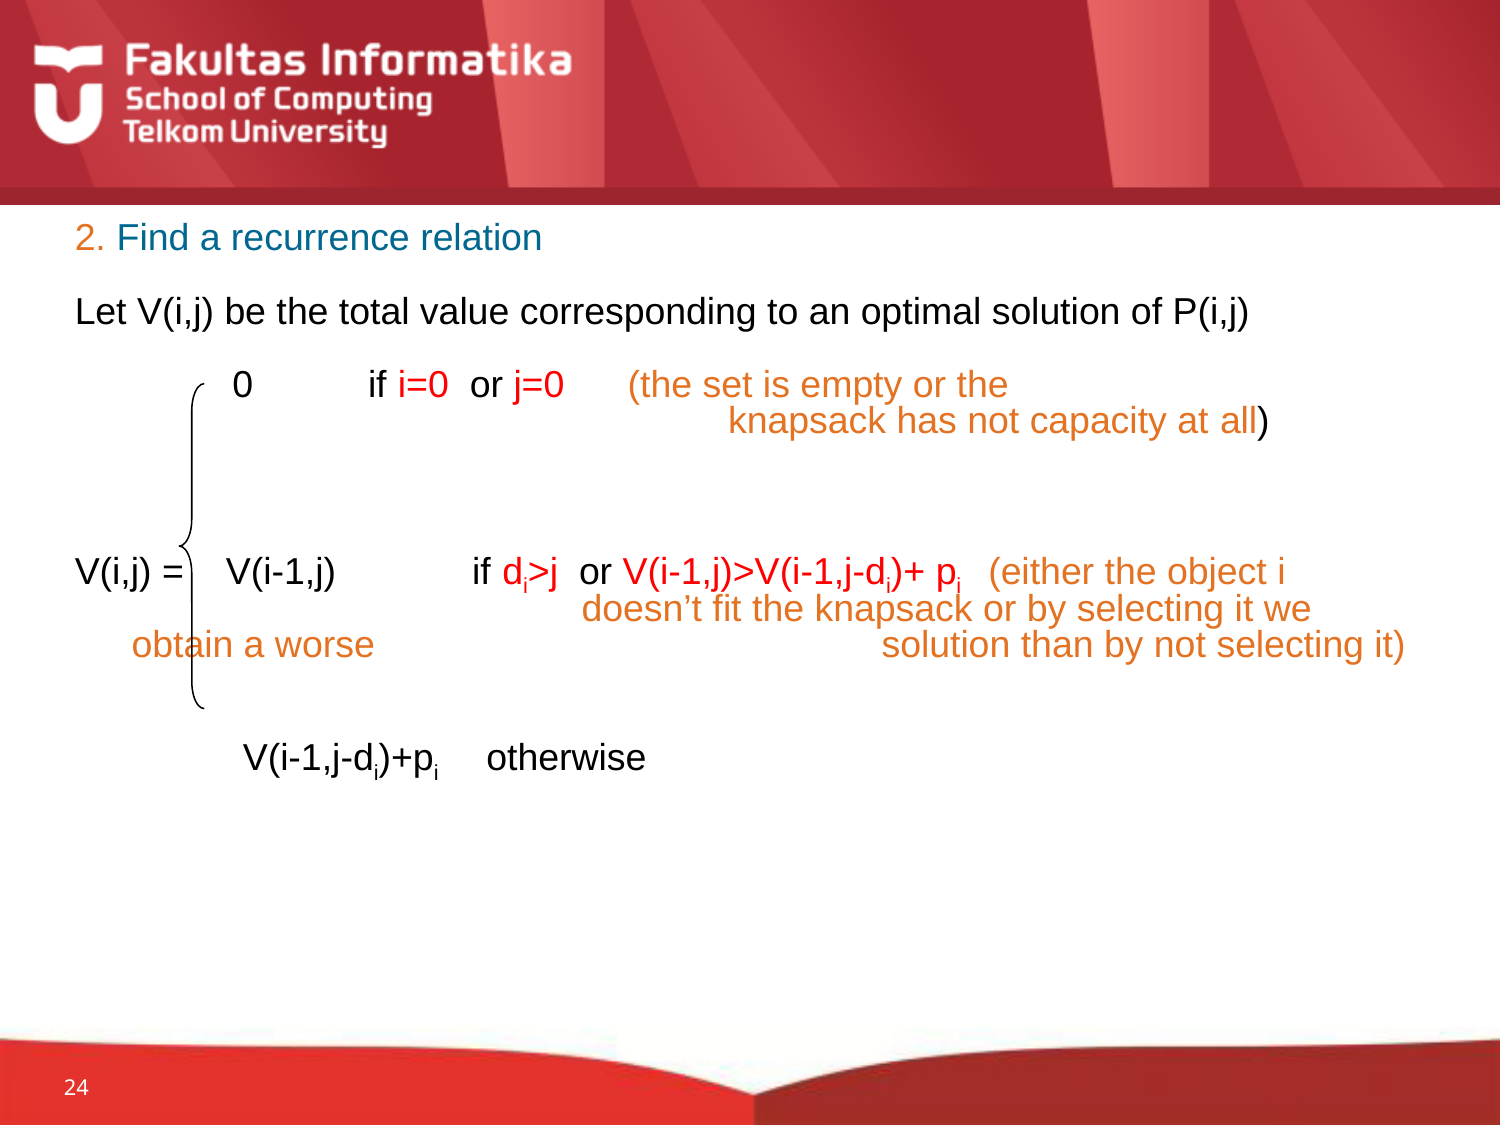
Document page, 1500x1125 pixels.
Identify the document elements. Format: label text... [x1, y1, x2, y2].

list 2. Find a recurrence relation Let V(i,j) be the total value corresponding to an optimal solution of P(i,j) 0 if i=0 or j=0 (the set is empty or the knapsack has not capacity at all) V(i,j) = V(i-1,j) if di>j or V(i-1,j)>V(i-1,j-di)+ pi (either the object i doesn’t fit the knapsack or by selecting it we obtain a worse solution than by not selecting it) V(i-1,j-di)+pi otherwise [59, 214, 1426, 990]
slide_number 24 [63, 1058, 123, 1119]
picture [0, 0, 1500, 205]
picture [0, 1024, 1500, 1125]
text_box [179, 383, 205, 709]
